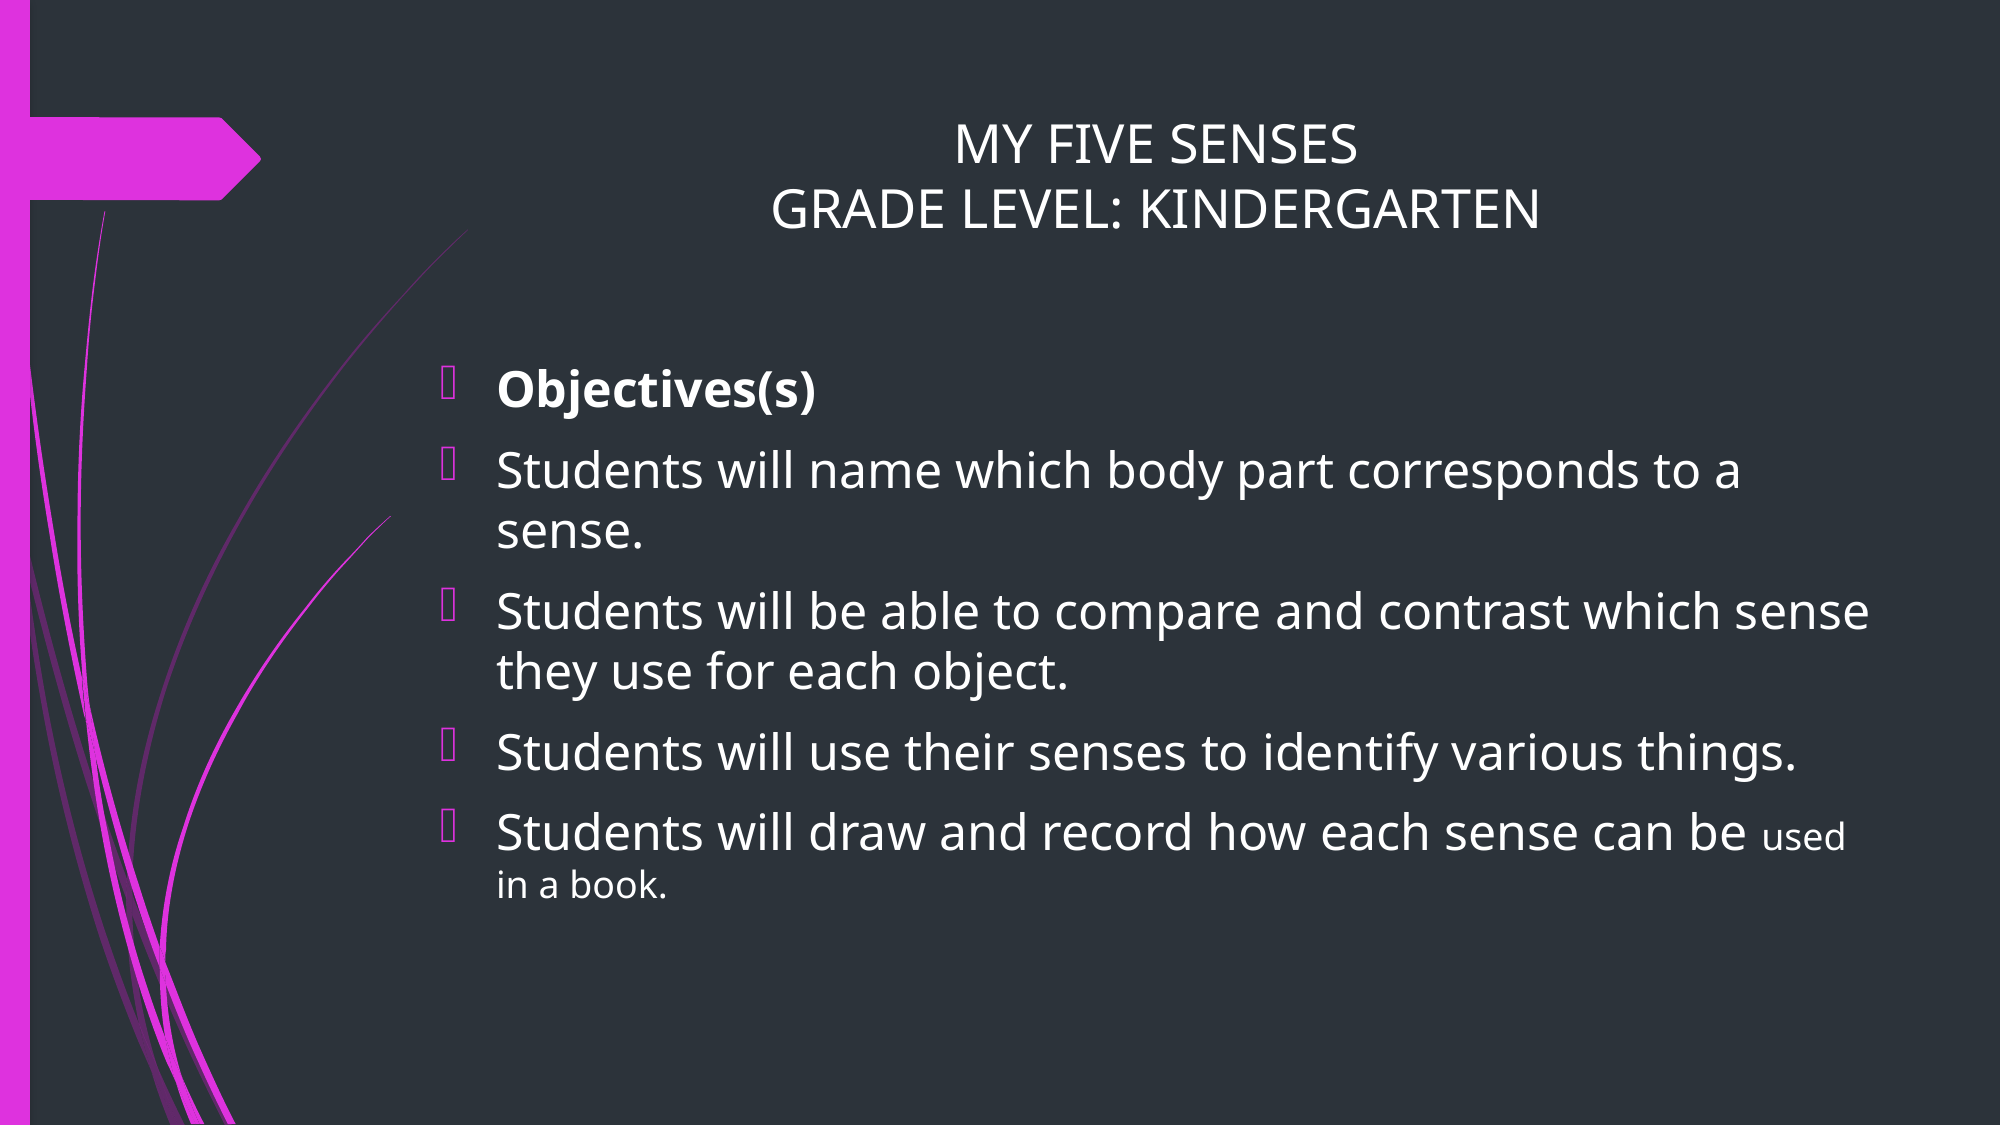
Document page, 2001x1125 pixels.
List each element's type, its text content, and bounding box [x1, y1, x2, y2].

title MY FIVE SENSES GRADE LEVEL: KINDERGARTEN [425, 102, 1888, 313]
list Objectives(s) Students will name which body part corresponds to a sense. Students will be able to compare and contrast which sense they use for each object. Students will use their senses to identify various things. Students will draw and record how each sense can be used in a book. [424, 350, 1888, 970]
